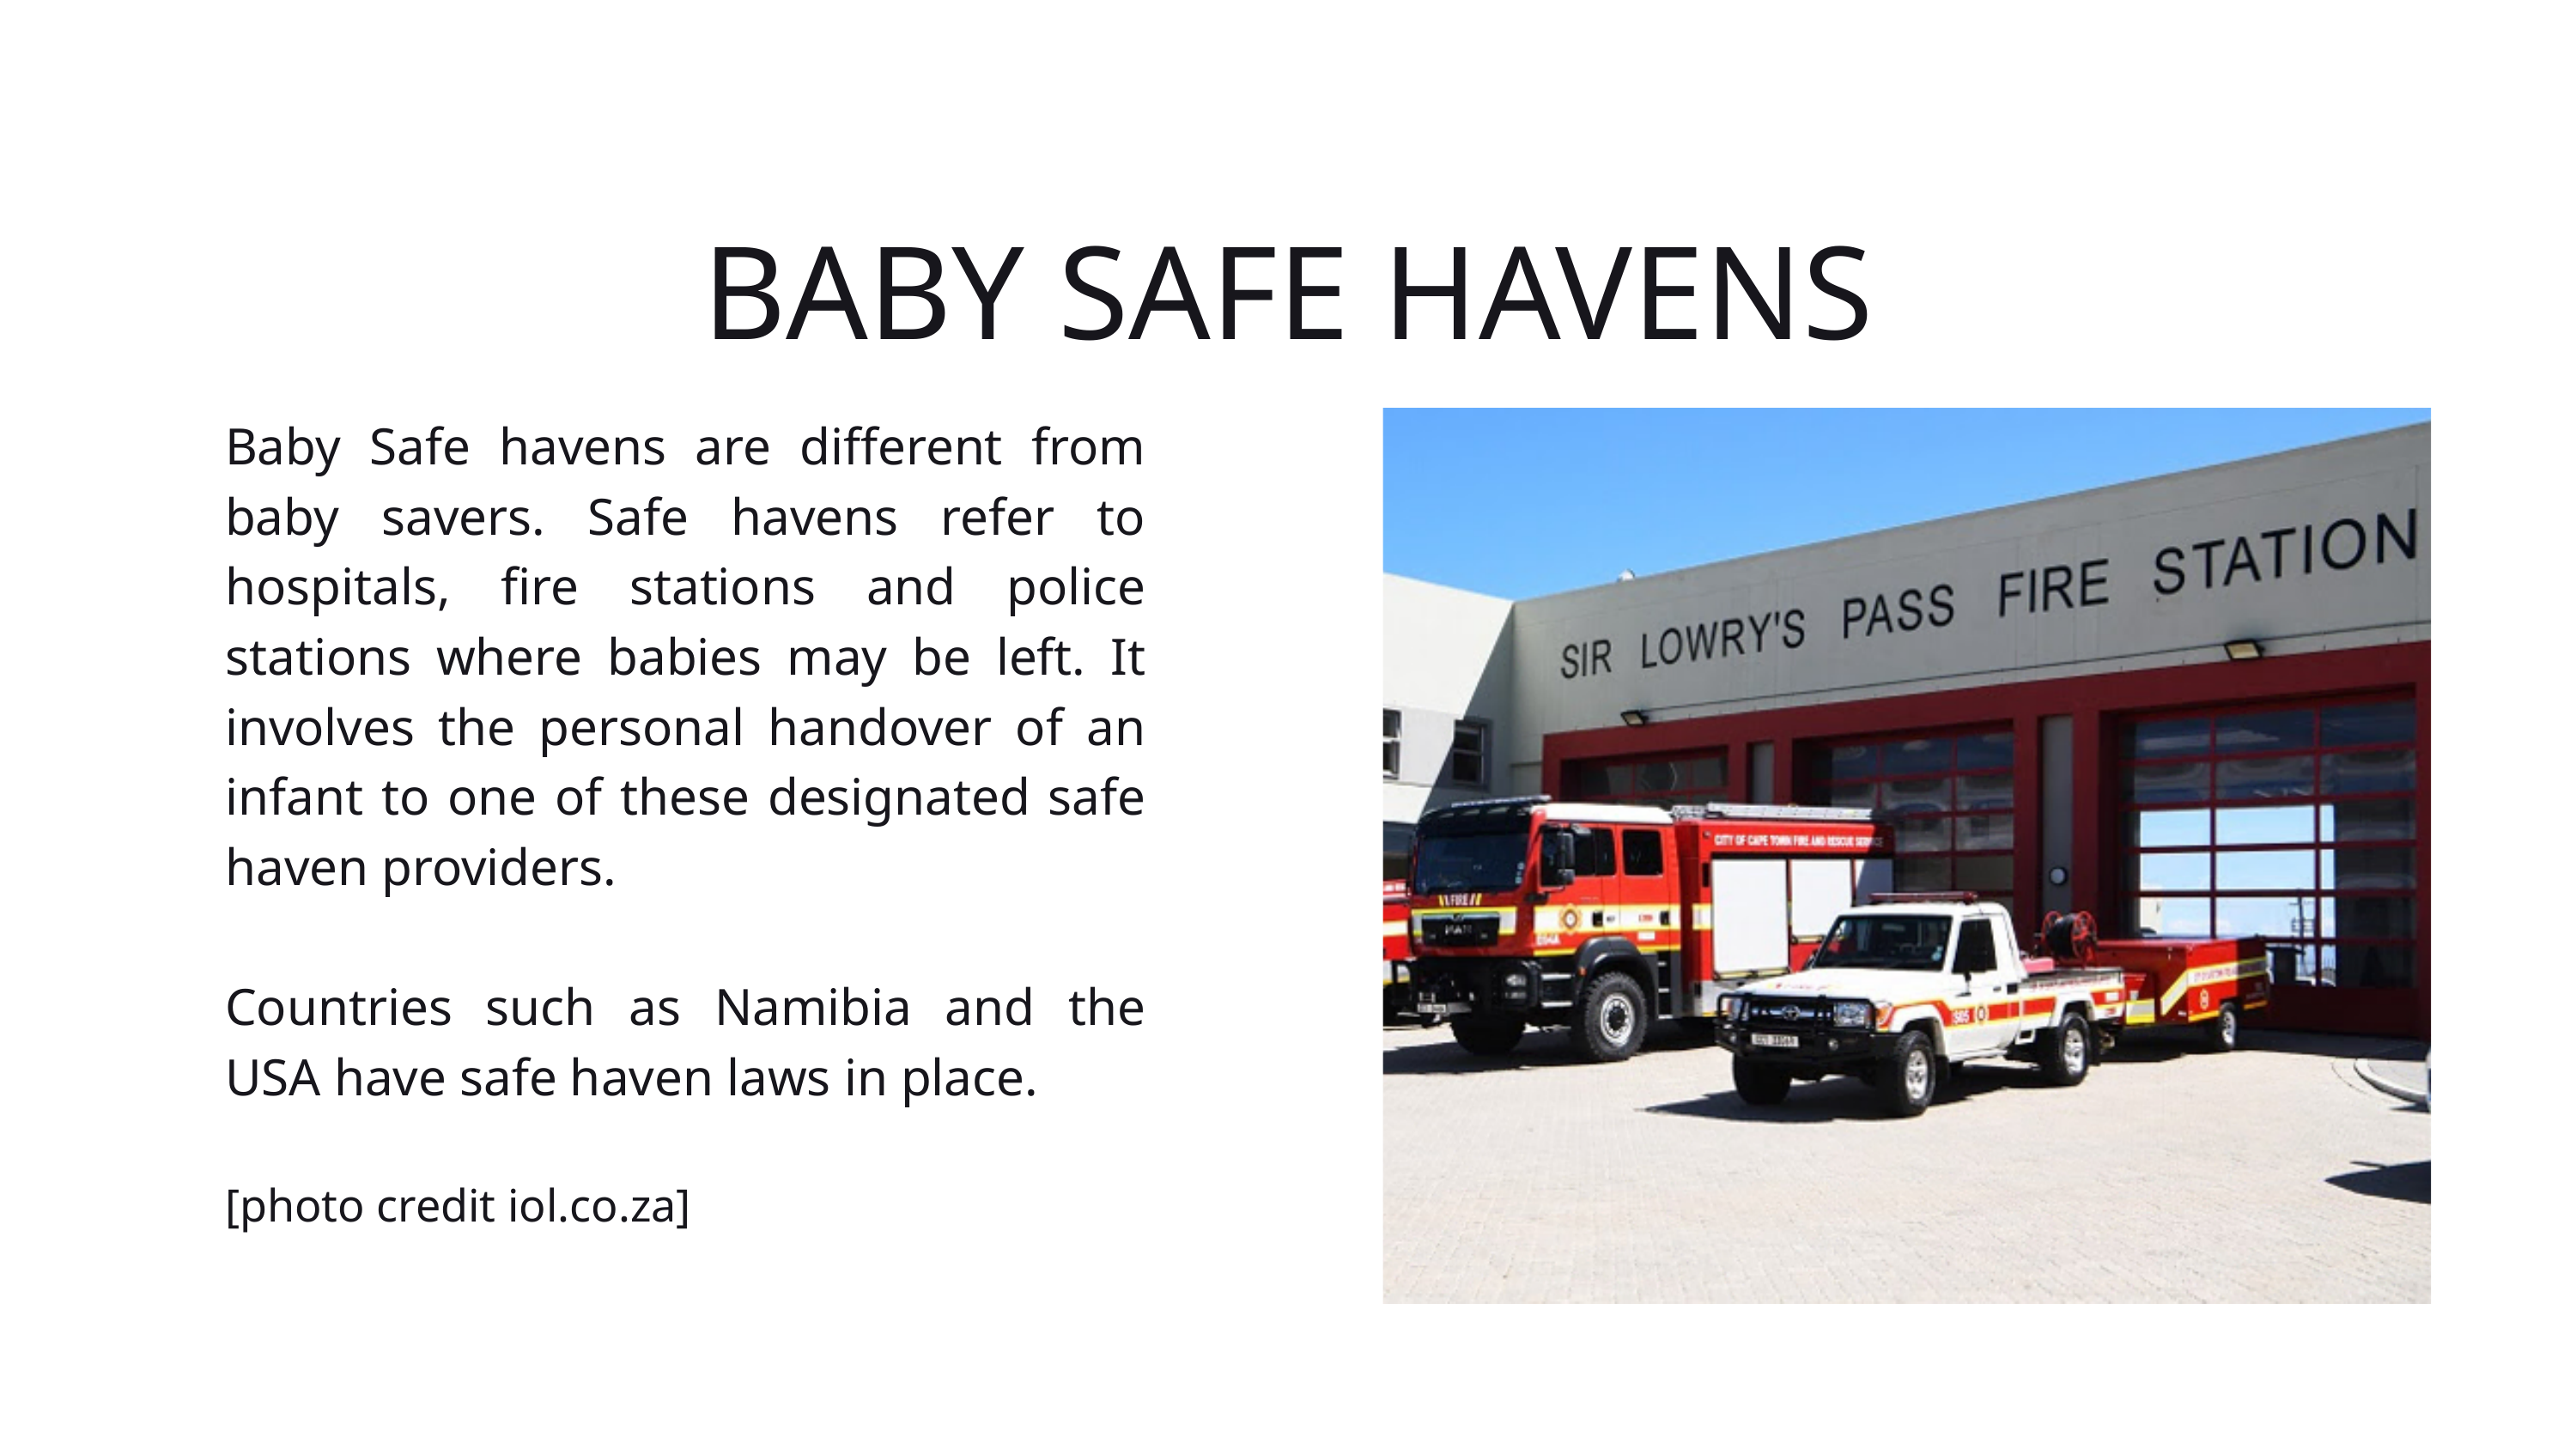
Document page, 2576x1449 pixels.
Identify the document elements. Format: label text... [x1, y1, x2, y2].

text_box BABY SAFE HAVENS [225, 210, 2351, 366]
picture [1382, 408, 2432, 1304]
text_box Baby Safe havens are different from baby savers. Safe havens refer to hospitals, fire stations and police stations where babies may be left. It involves the personal handover of an infant to one of these designated safe haven providers. Countries such as Namibia and the USA have safe haven laws in place. [photo credit iol.co.za] [225, 404, 1146, 1231]
